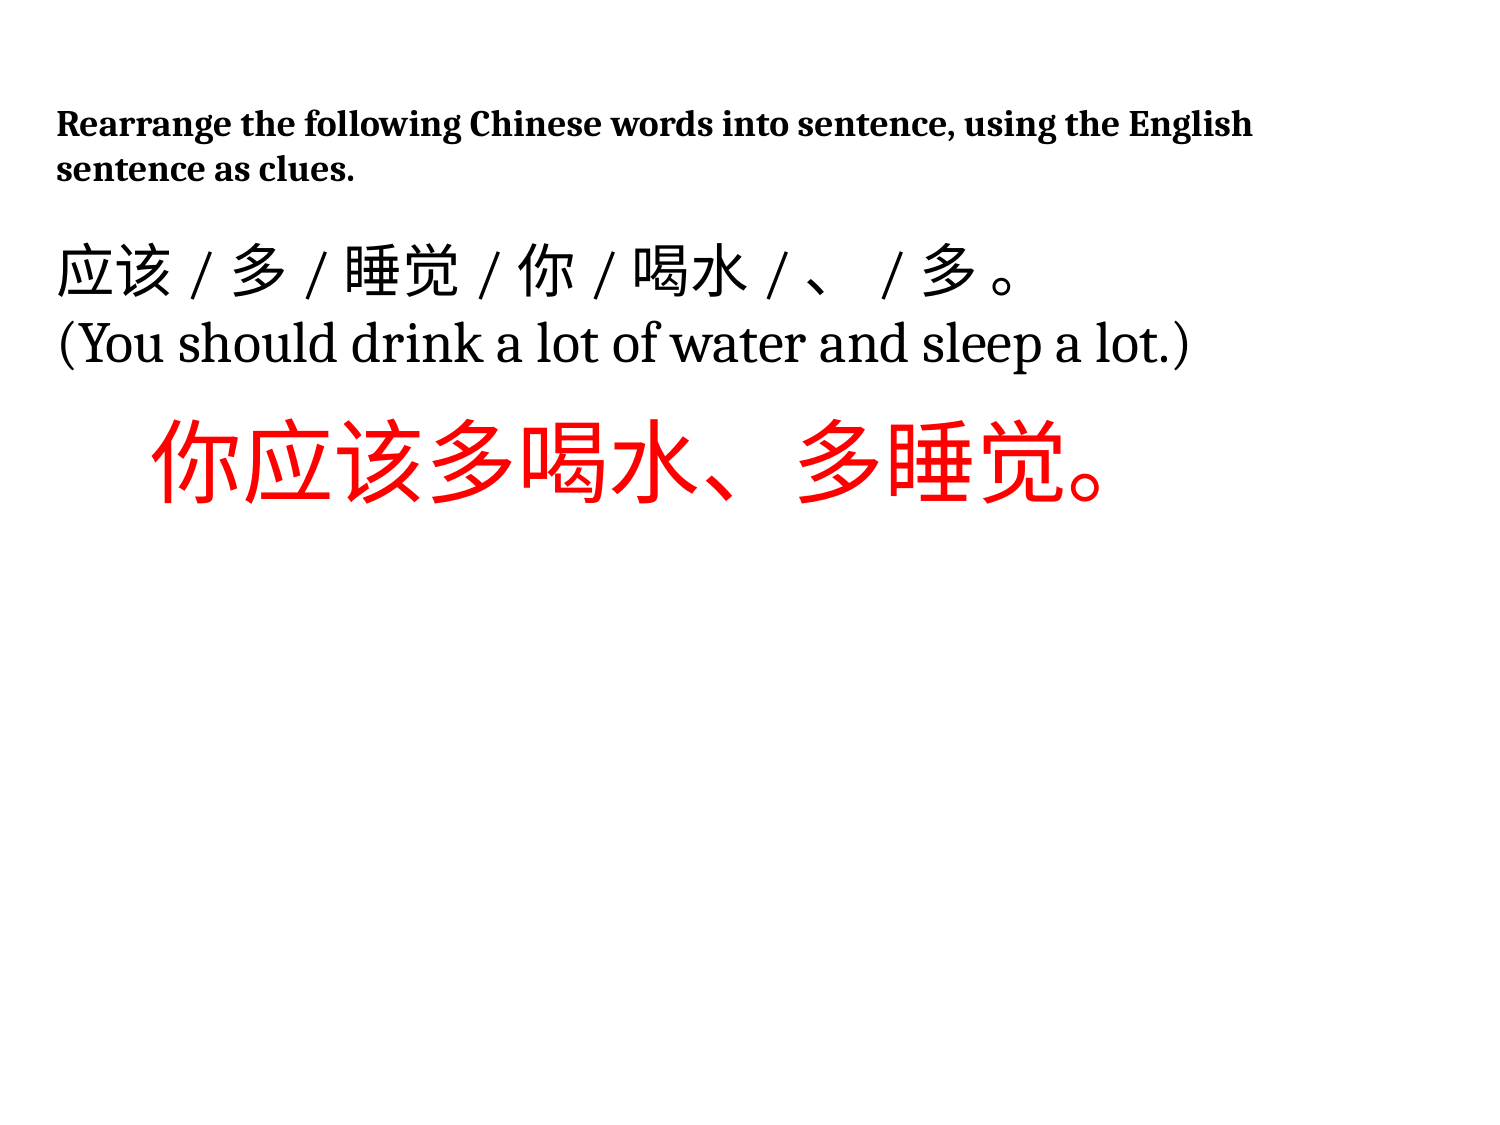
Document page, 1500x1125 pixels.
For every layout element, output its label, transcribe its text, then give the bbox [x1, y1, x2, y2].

text_box Rearrange the following Chinese words into sentence, using the English sentence as clues. 应该/多/睡觉/你/喝水/、/多 。 (You should drink a lot of water and sleep a lot.) [41, 91, 1500, 382]
text_box 你应该多喝水、多睡觉。 [135, 397, 1247, 522]
